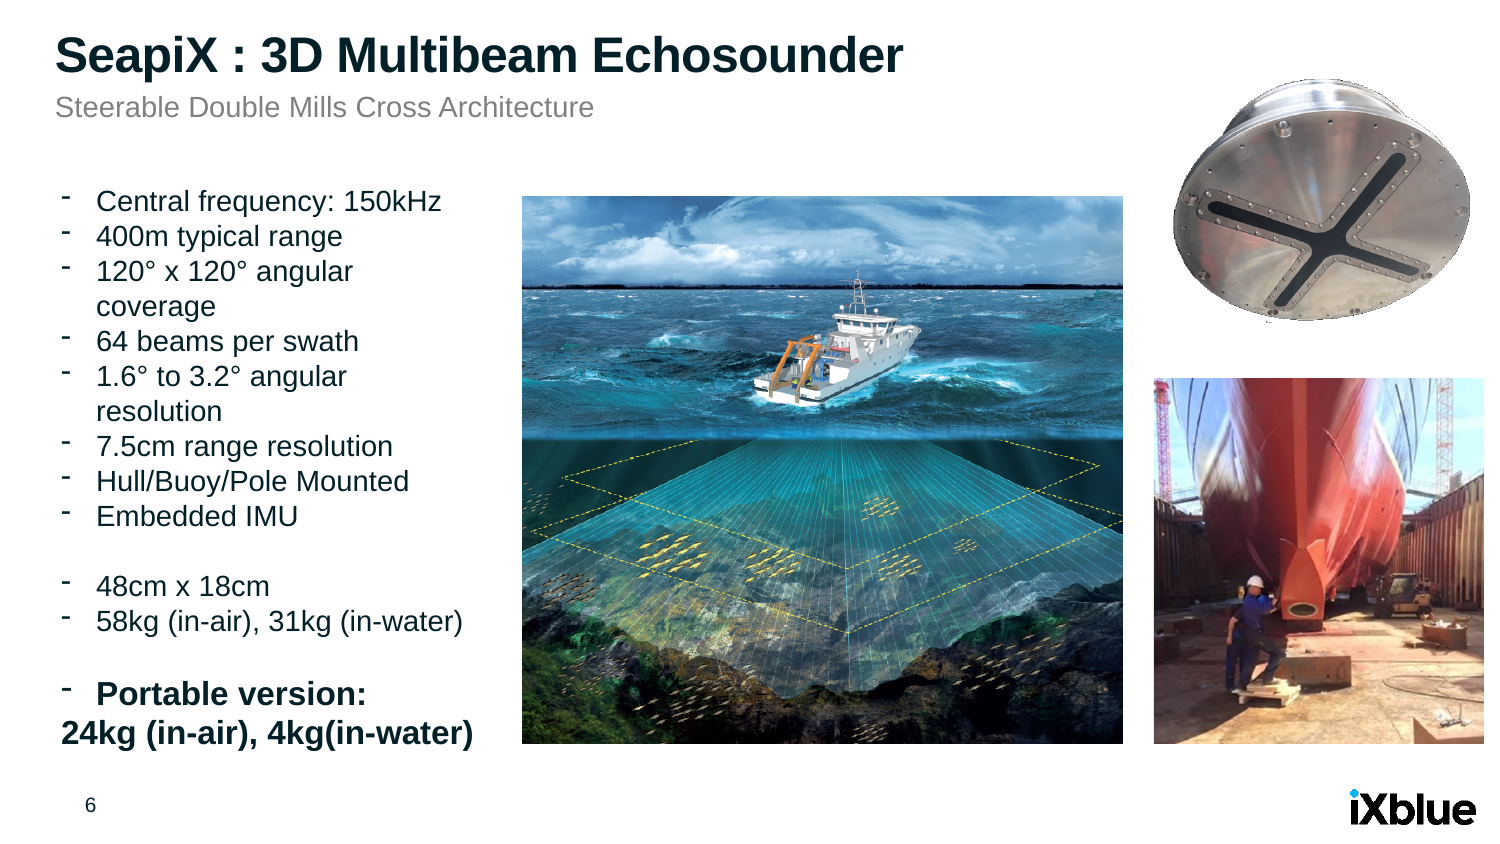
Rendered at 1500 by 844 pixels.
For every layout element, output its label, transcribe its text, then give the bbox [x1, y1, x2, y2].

list SeapiX : 3D Multibeam Echosounder [40, 14, 1285, 91]
picture [522, 195, 1123, 744]
picture [1163, 73, 1475, 324]
picture [1153, 378, 1485, 744]
picture [1350, 789, 1476, 825]
slide_number 6 [69, 794, 134, 827]
text_box Central frequency: 150kHz 400m typical range 120° x 120° angular coverage 64 beams per swath 1.6° to 3.2° angular resolution 7.5cm range resolution Hull/Buoy/Pole Mounted Embedded IMU 48cm x 18cm 58kg (in-air), 31kg (in-water) Portable version: 24kg (in-air), 4kg(in-water) [46, 174, 493, 794]
list Steerable Double Mills Cross Architecture [40, 91, 1158, 134]
